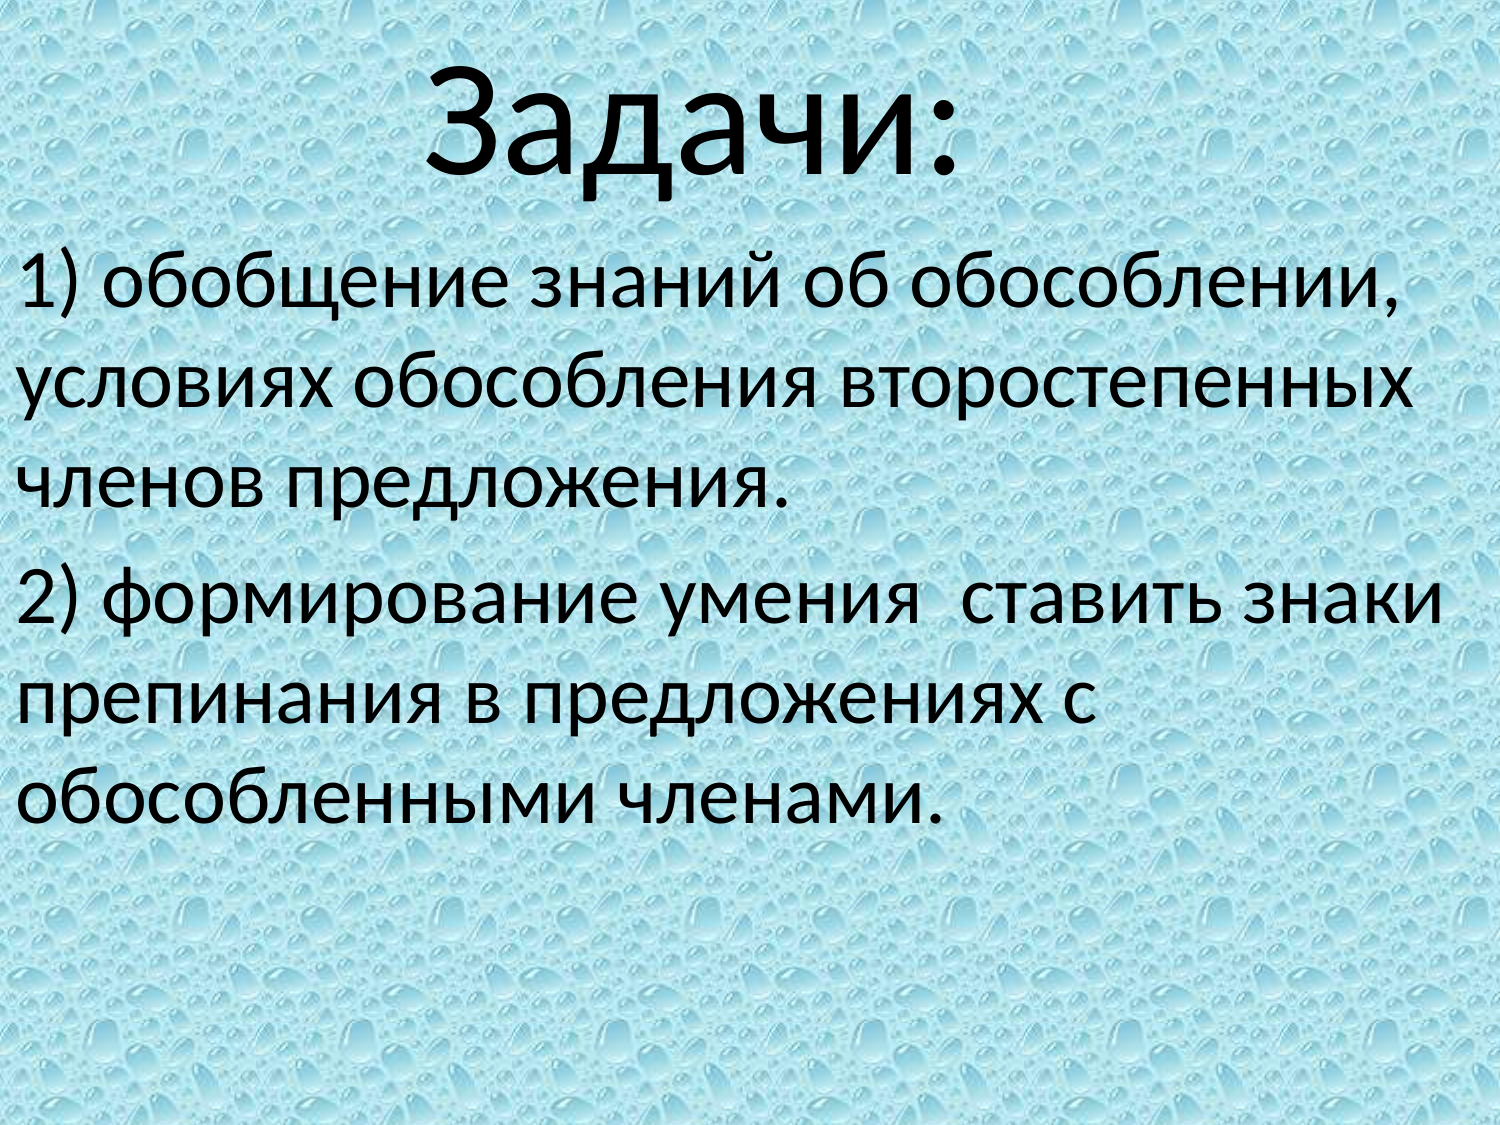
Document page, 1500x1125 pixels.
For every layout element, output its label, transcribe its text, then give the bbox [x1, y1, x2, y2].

list Задачи: 1) обобщение знаний об обособлении, условиях обособления второстепенных членов предложения. 2) формирование умения ставить знаки препинания в предложениях с обособленными членами. [0, 0, 1500, 1125]
